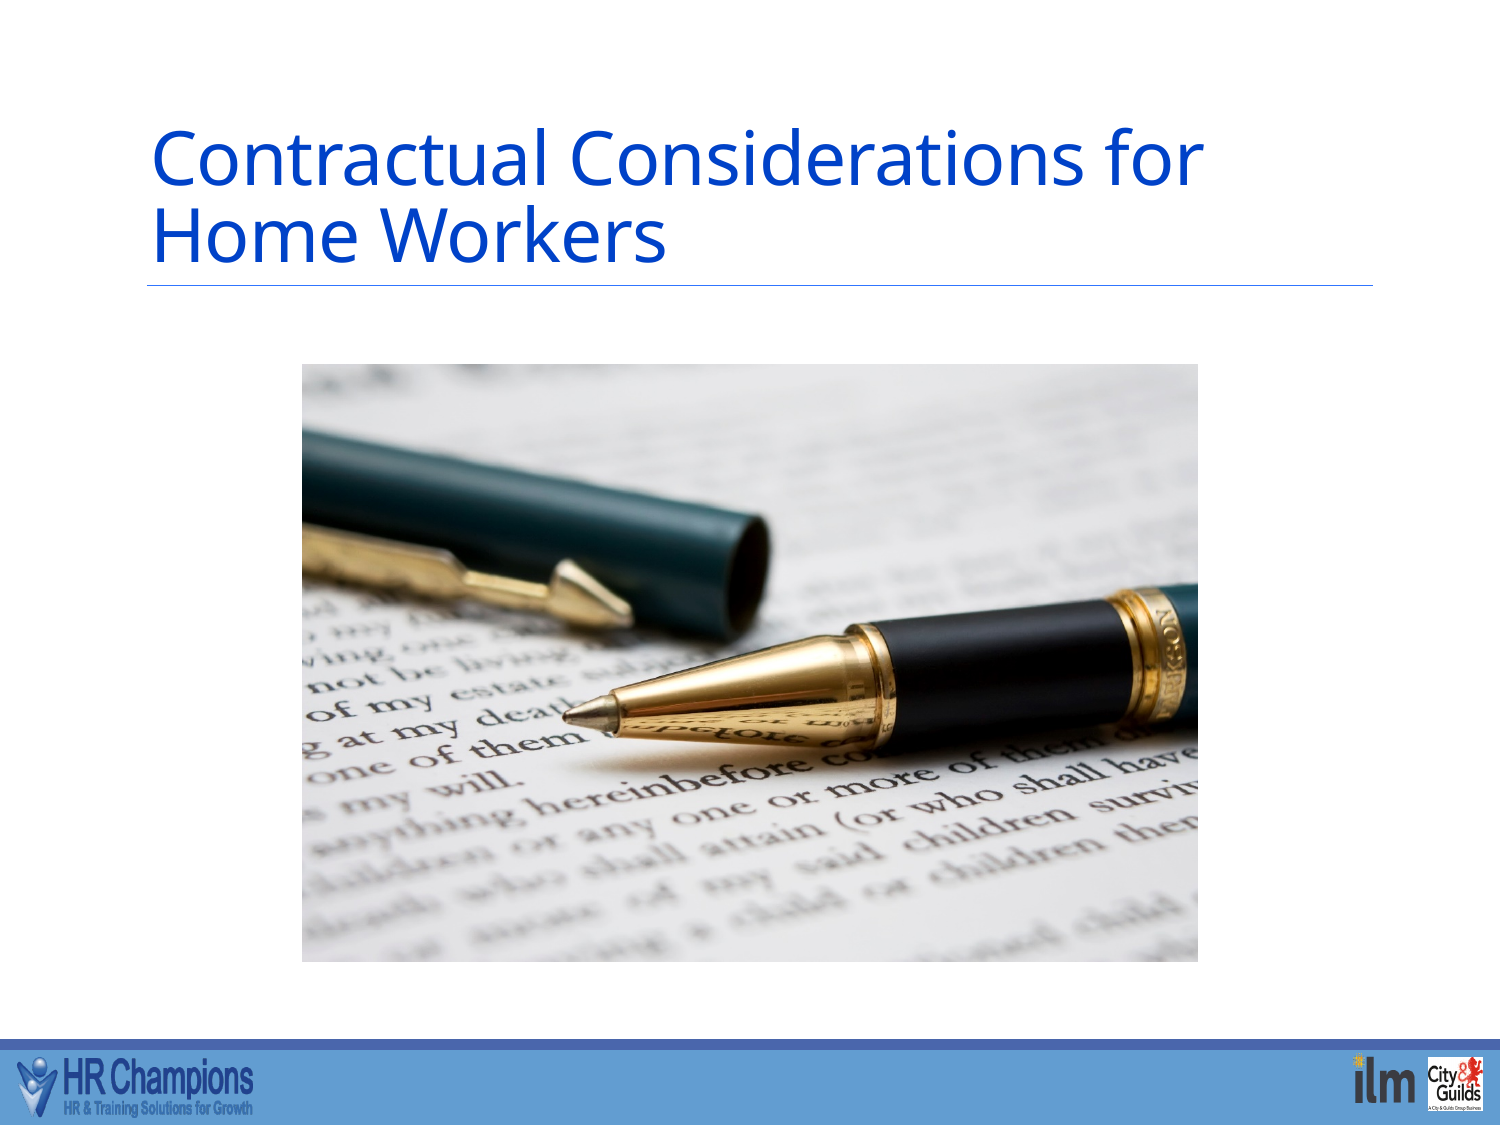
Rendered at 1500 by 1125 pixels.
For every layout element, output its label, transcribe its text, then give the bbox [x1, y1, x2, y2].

picture [1353, 1053, 1415, 1103]
title Contractual Considerations for Home Workers [135, 47, 1373, 285]
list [302, 364, 1198, 962]
picture [1428, 1057, 1483, 1111]
picture [17, 1057, 253, 1118]
